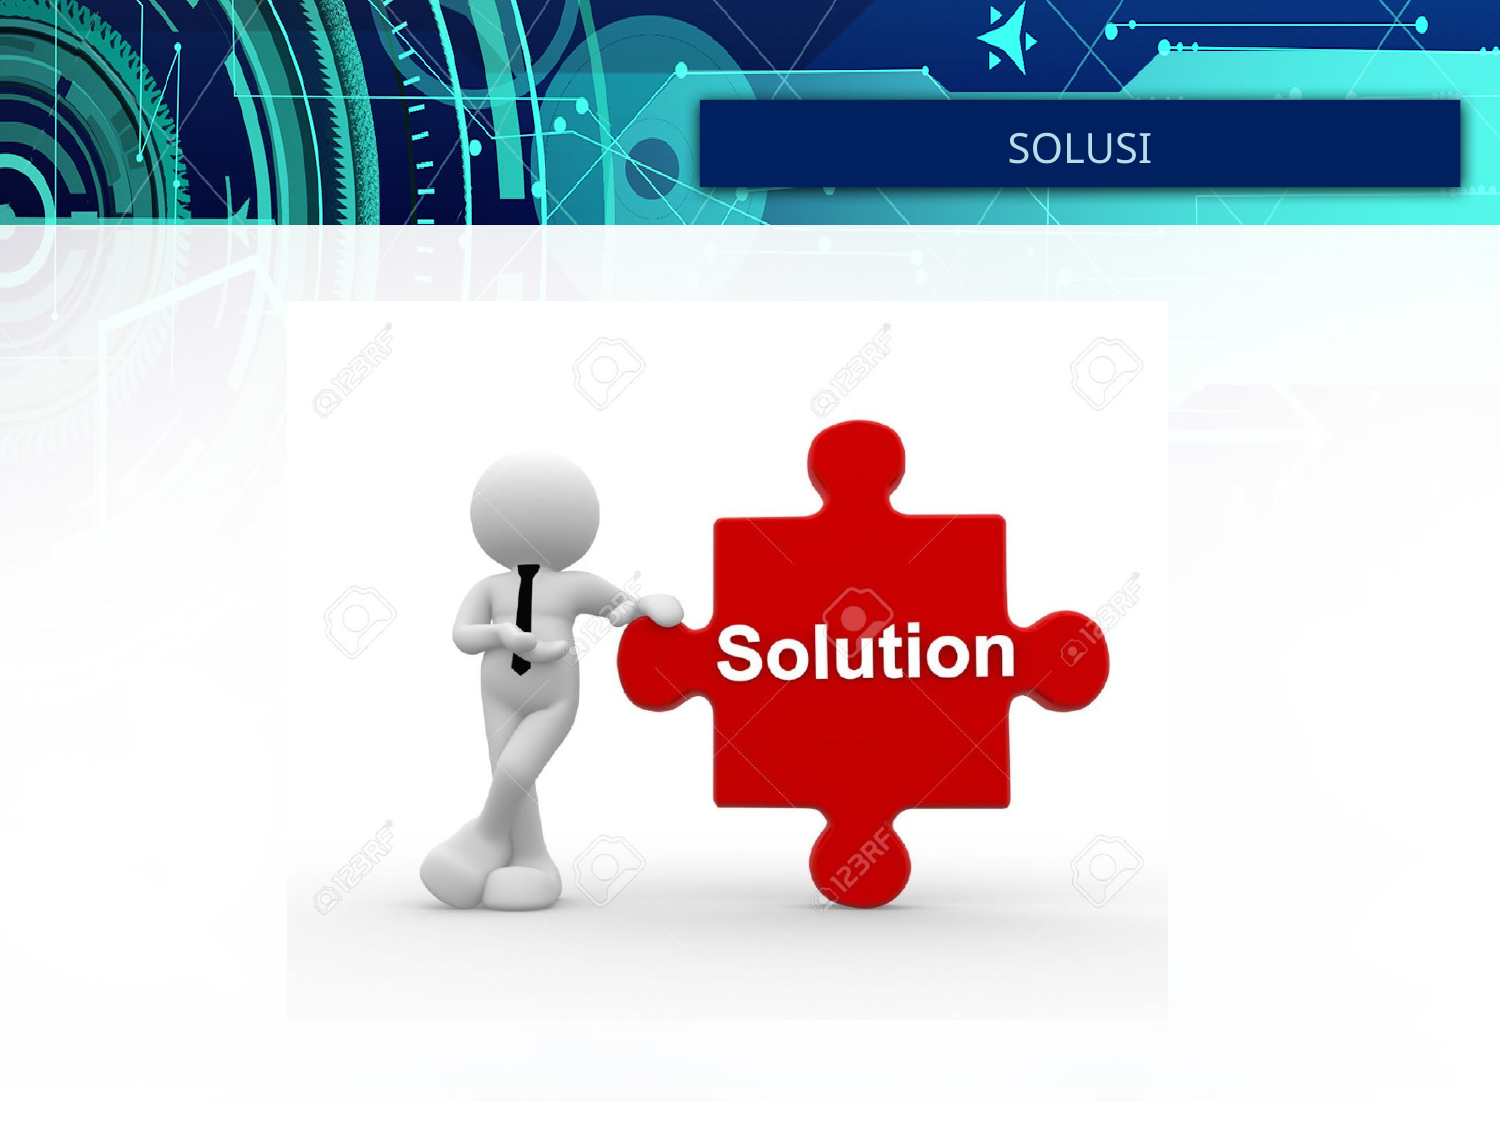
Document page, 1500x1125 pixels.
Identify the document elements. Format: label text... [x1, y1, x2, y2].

text_box SOLUSI [699, 99, 1461, 187]
picture [0, 0, 1500, 1125]
